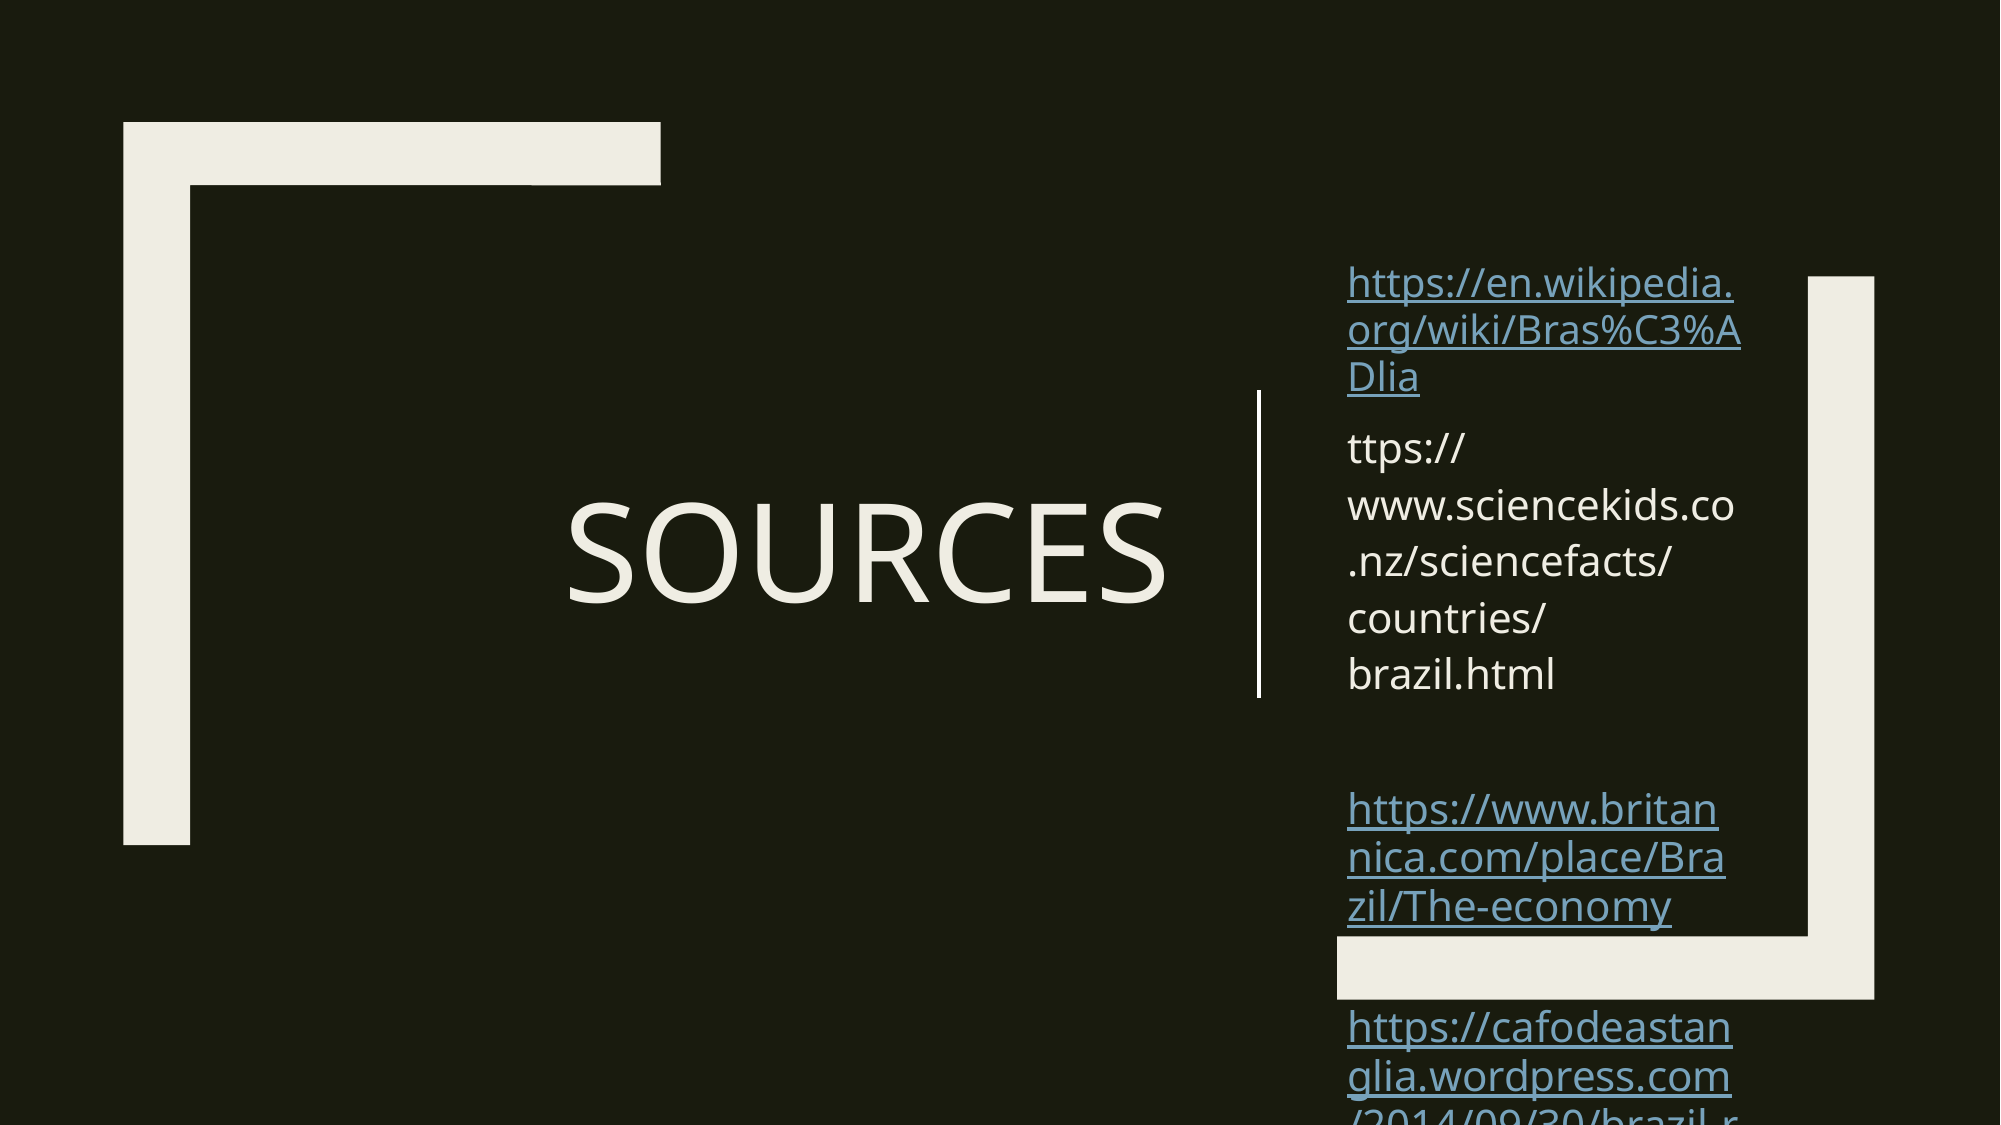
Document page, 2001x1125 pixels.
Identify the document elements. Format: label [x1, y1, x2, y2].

text_box [0, 0, 2000, 1125]
text_box [123, 122, 1875, 1000]
